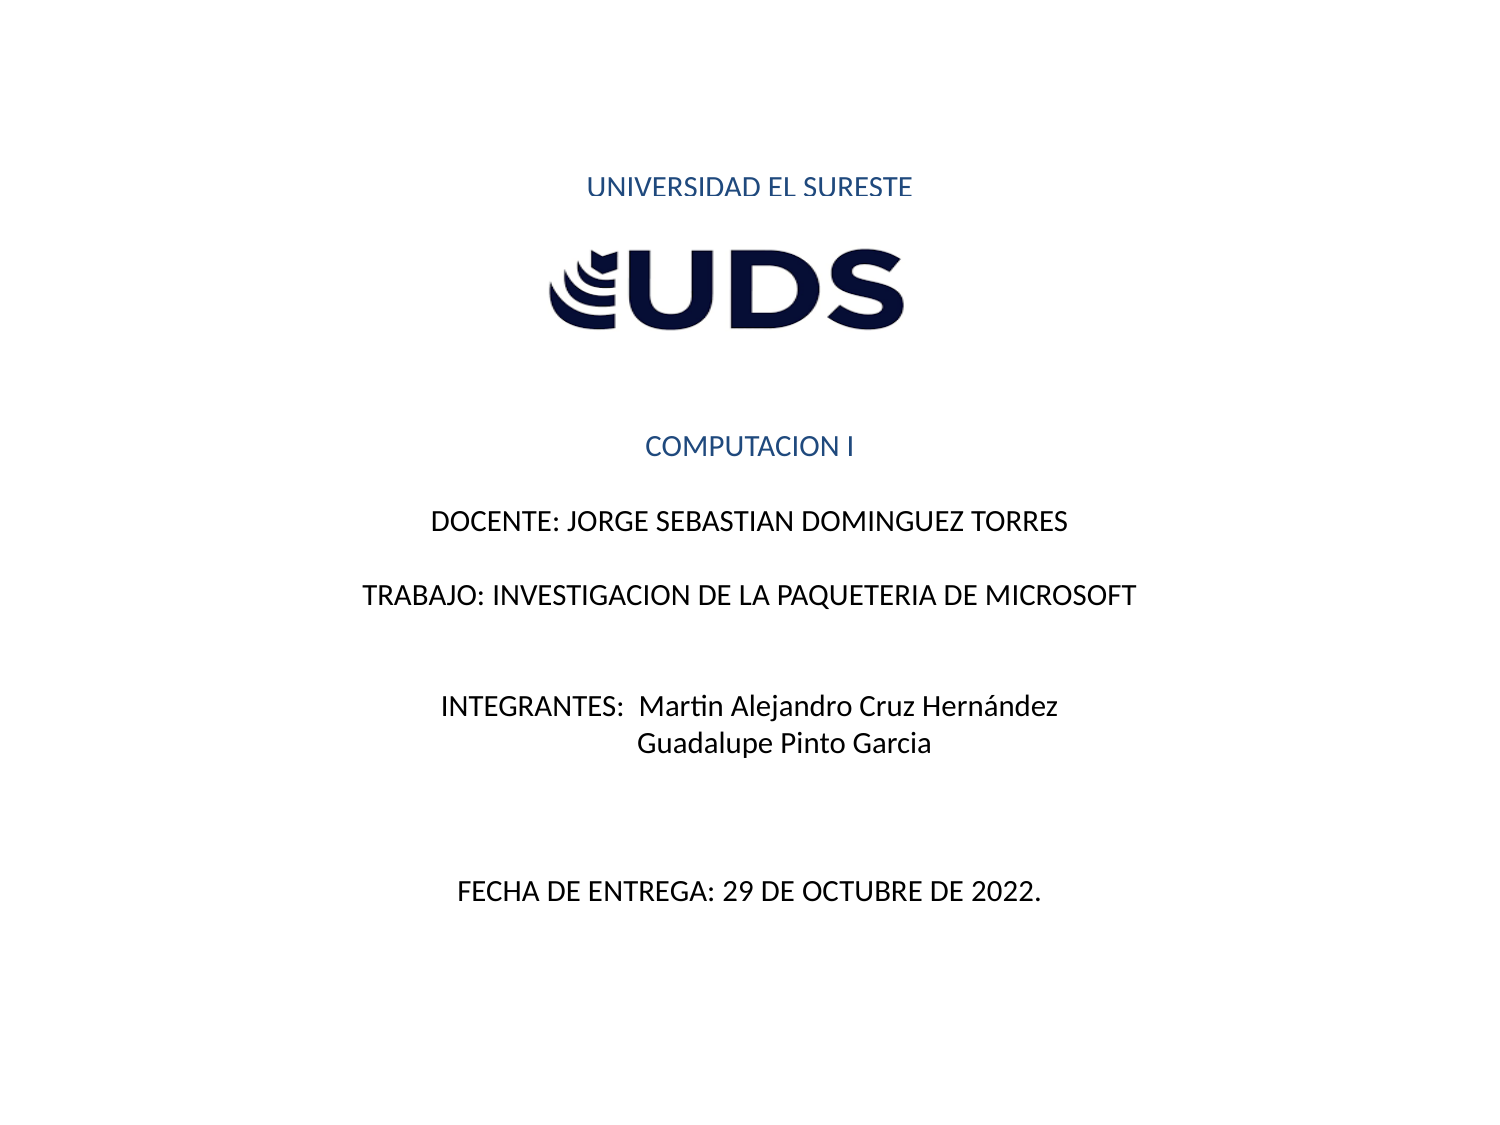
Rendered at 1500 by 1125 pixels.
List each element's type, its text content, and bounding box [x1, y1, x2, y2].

picture [537, 195, 916, 383]
title UNIVERSIDAD EL SURESTE COMPUTACION I DOCENTE: JORGE SEBASTIAN DOMINGUEZ TORRES TRABAJO: INVESTIGACION DE LA PAQUETERIA DE MICROSOFT INTEGRANTES: Martin Alejandro Cruz Hernández Guadalupe Pinto Garcia FECHA DE ENTREGA: 29 DE OCTUBRE DE 2022. [75, 45, 1425, 1000]
